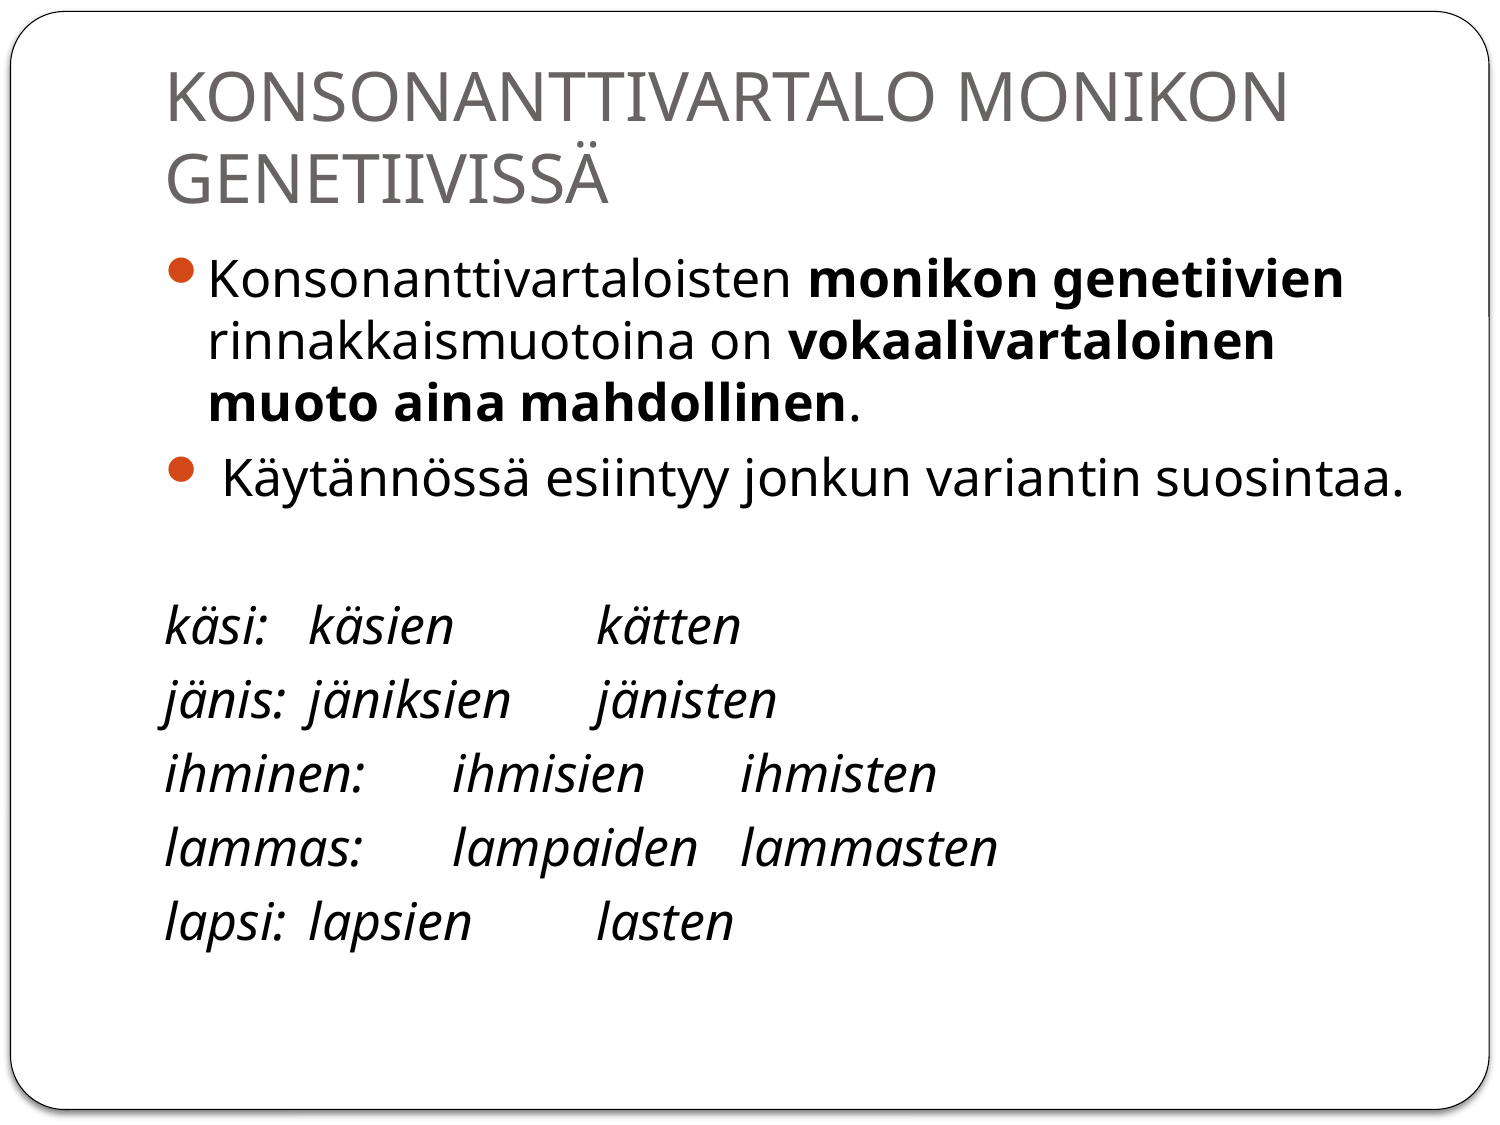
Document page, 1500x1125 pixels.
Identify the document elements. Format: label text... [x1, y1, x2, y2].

title KONSONANTTIVARTALO MONIKON GENETIIVISSÄ [150, 45, 1425, 233]
list Konsonanttivartaloisten monikon genetiivien rinnakkaismuotoina on vokaalivartaloinen muoto aina mahdollinen. Käytännössä esiintyy jonkun variantin suosintaa. käsi: käsien kätten jänis: jäniksien jänisten ihminen: ihmisien ihmisten lammas: lampaiden lammasten lapsi: lapsien lasten [150, 237, 1425, 988]
